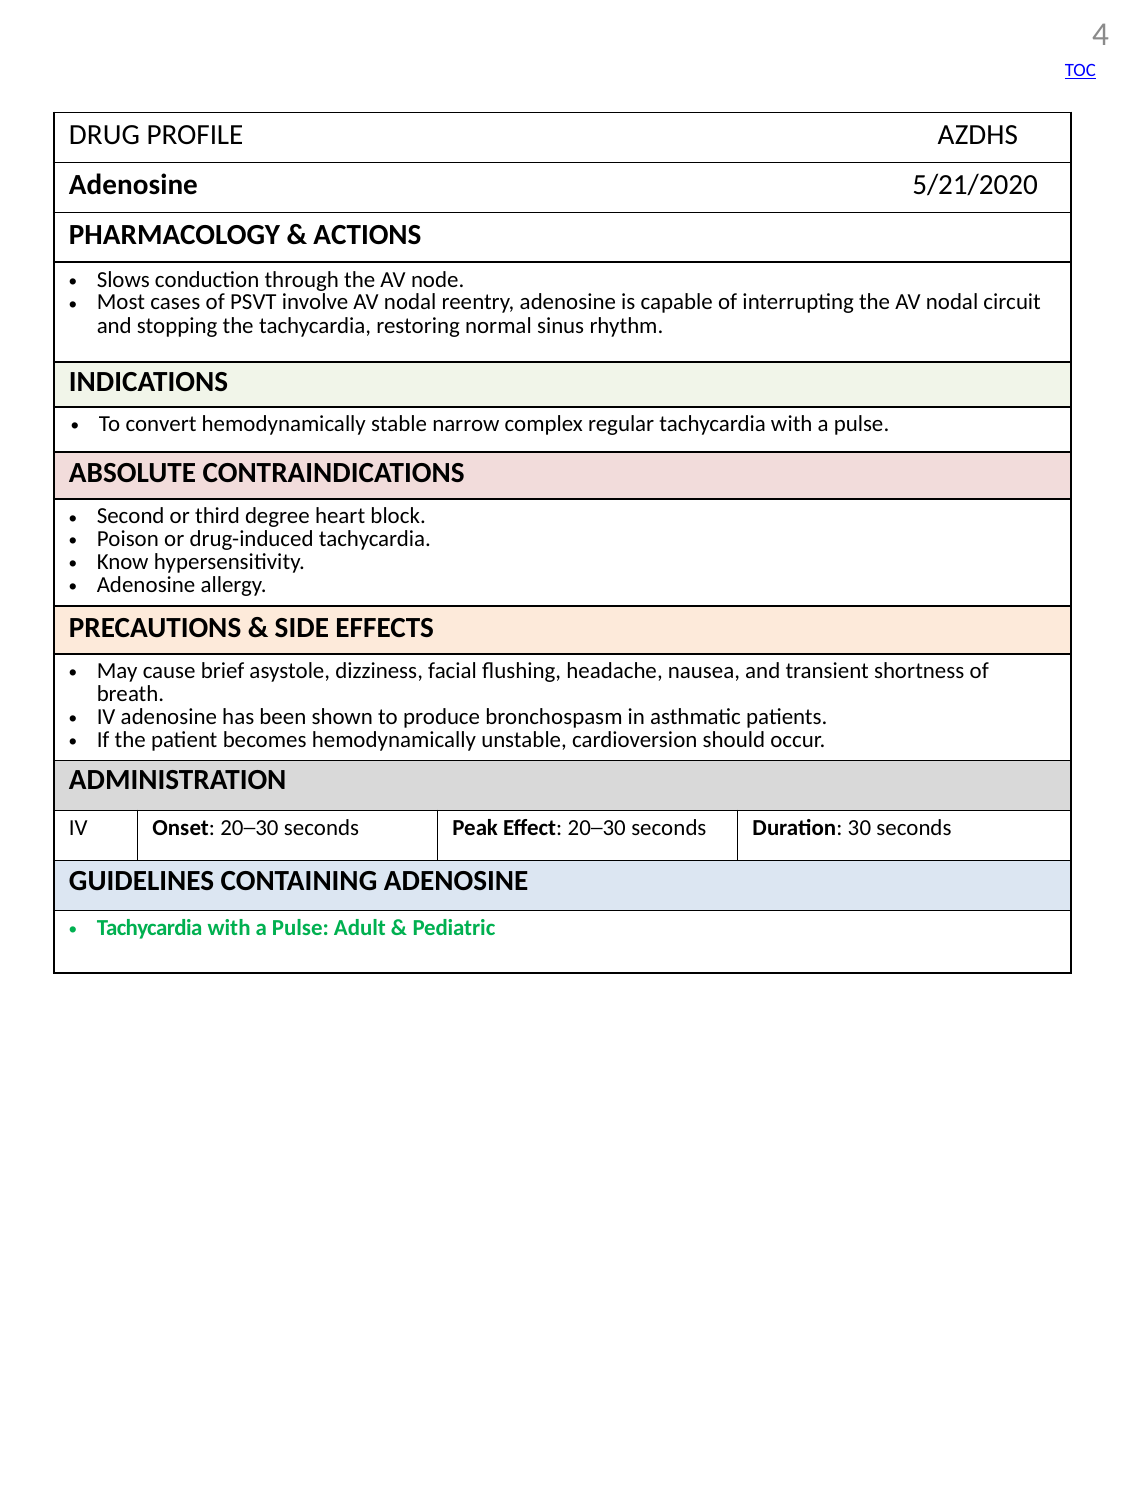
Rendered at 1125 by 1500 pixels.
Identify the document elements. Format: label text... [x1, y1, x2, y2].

table_header DRUG PROFILE AZDHS [55, 113, 1070, 162]
table_cell To convert hemodynamically stable narrow complex regular tachycardia with a pulse. [55, 408, 1070, 451]
table_cell Peak Effect: 20─30 seconds [438, 811, 737, 860]
table_cell GUIDELINES CONTAINING ADENOSINE [55, 861, 1070, 910]
table_cell IV [55, 811, 137, 860]
table_cell PRECAUTIONS & SIDE EFFECTS [55, 607, 1070, 653]
table_cell Slows conduction through the AV node. Most cases of PSVT involve AV nodal reentry, adenosine is capable of interrupting the AV nodal circuit and stopping the tachycardia, restoring normal sinus rhythm. [55, 263, 1070, 361]
table_cell Duration: 30 seconds [738, 811, 1070, 860]
table_cell Second or third degree heart block. Poison or drug-induced tachycardia. Know hypersensitivity. Adenosine allergy. [55, 500, 1070, 605]
table_cell Tachycardia with a Pulse: Adult & Pediatric [55, 911, 1070, 972]
slide_number 4 [1037, 12, 1109, 53]
text_box TOC [1049, 50, 1113, 88]
table_cell PHARMACOLOGY & ACTIONS [55, 213, 1070, 261]
table_cell ABSOLUTE CONTRAINDICATIONS [55, 453, 1070, 498]
table_cell May cause brief asystole, dizziness, facial flushing, headache, nausea, and transient shortness of breath. IV adenosine has been shown to produce bronchospasm in asthmatic patients. If the patient becomes hemodynamically unstable, cardioversion should occur. [55, 655, 1070, 760]
table_cell INDICATIONS [55, 363, 1070, 406]
table_cell ADMINISTRATION [55, 761, 1070, 810]
table_cell Onset: 20─30 seconds [138, 811, 437, 860]
table_cell Adenosine 5/21/2020 [55, 163, 1070, 212]
